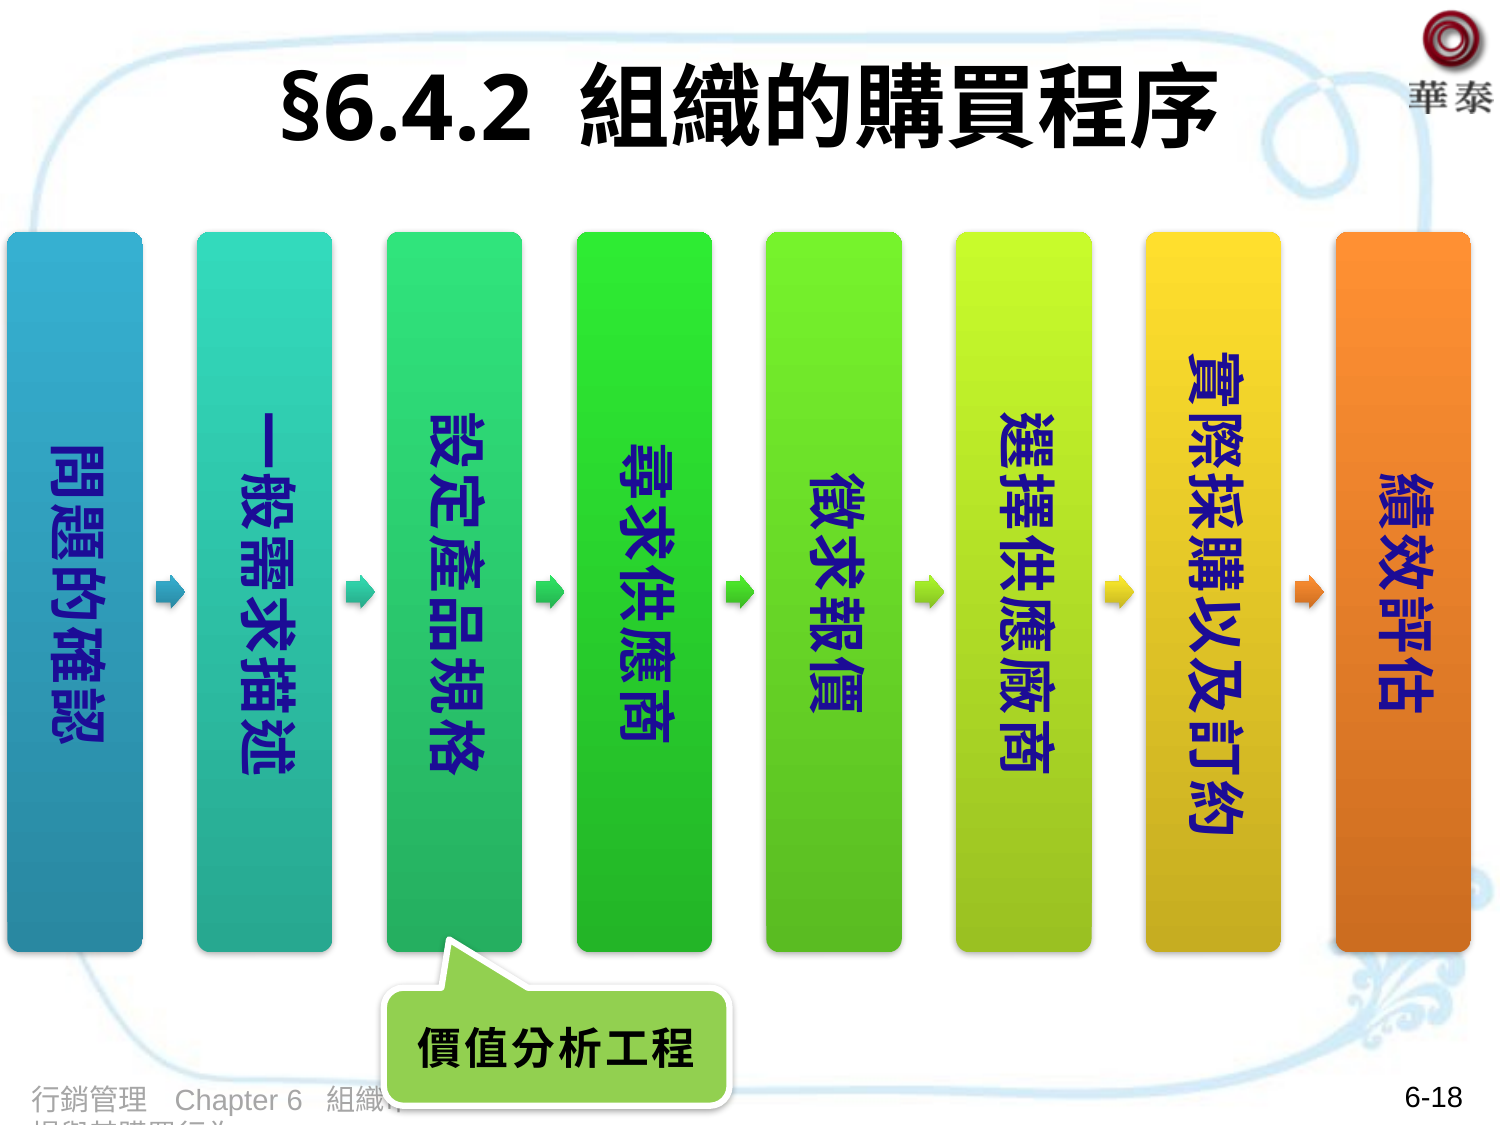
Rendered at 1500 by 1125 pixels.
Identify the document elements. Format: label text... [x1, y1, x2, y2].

picture [0, 0, 1500, 1125]
slide_number 行銷管理 Chapter 6 組織市場與其購買行為 [16, 1073, 443, 1118]
title §6.4.2 組織的購買程序 [75, 0, 1425, 209]
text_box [6, 231, 1472, 953]
slide_number 6-18 [1128, 1070, 1479, 1115]
text_box 價值分析工程 [380, 960, 733, 1109]
